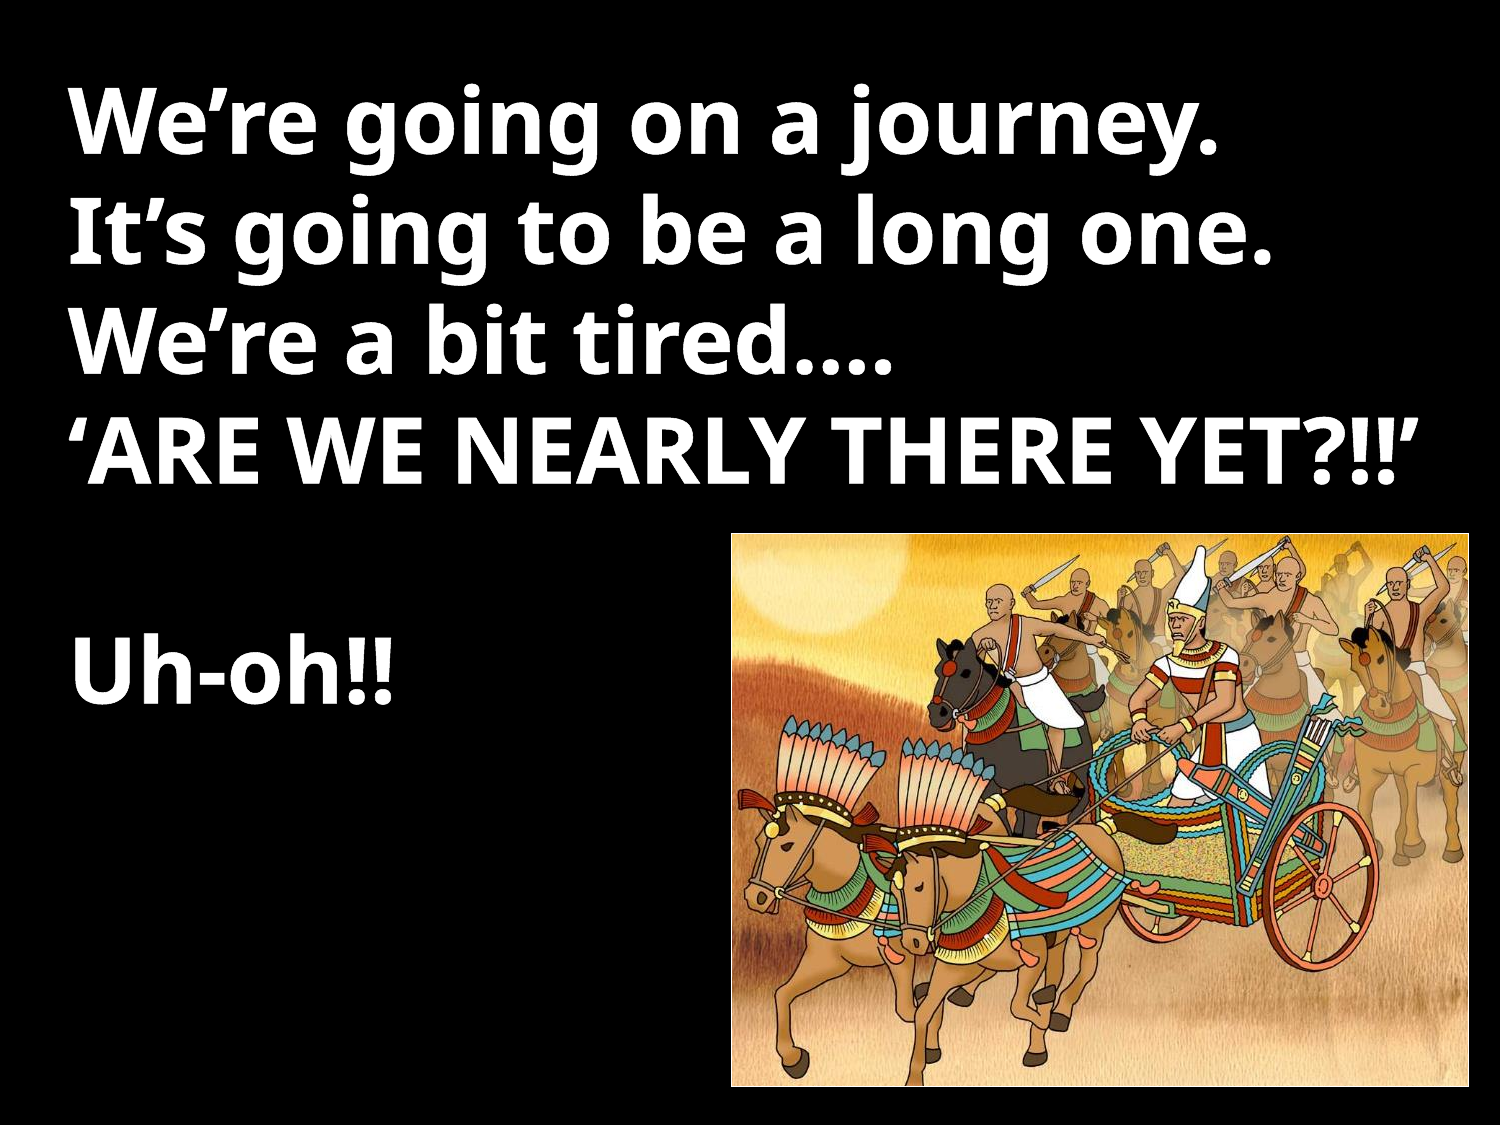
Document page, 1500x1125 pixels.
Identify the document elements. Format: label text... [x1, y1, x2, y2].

picture [731, 533, 1470, 1087]
text_box We’re going on a journey. It’s going to be a long one. We’re a bit tired…. ‘ARE WE NEARLY THERE YET?!!’ Uh-oh!! [53, 54, 1459, 729]
